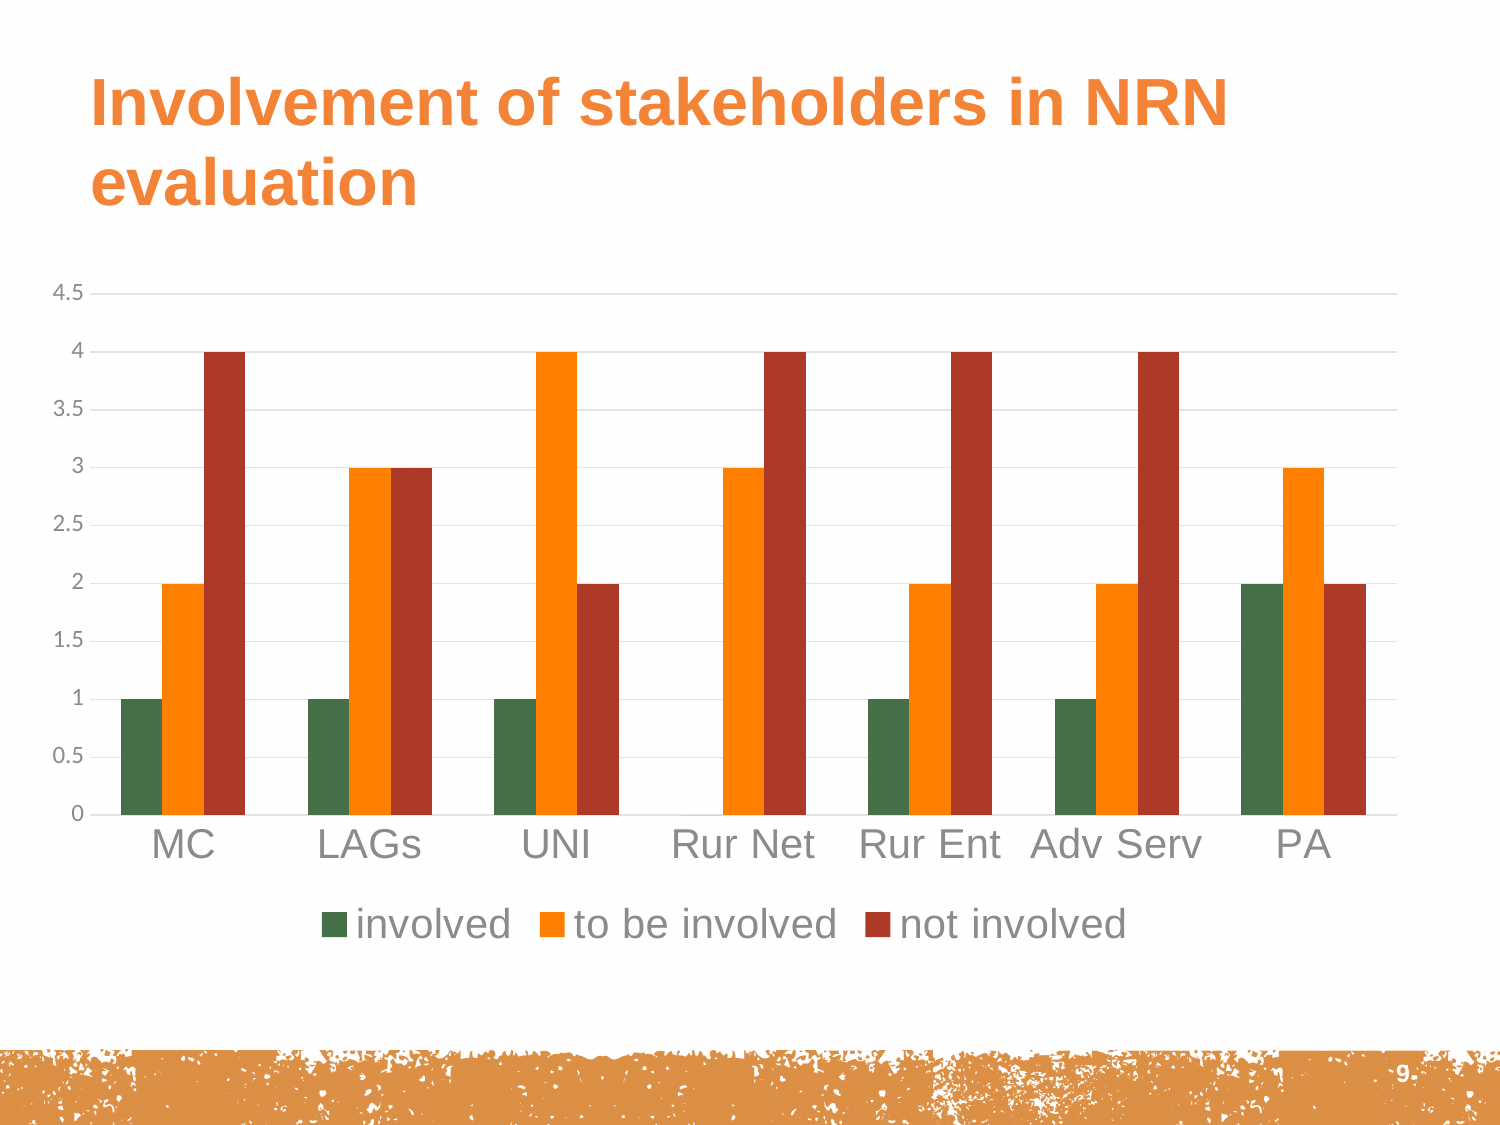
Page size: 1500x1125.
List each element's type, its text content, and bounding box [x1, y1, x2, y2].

title Involvement of stakeholders in NRN evaluation [75, 45, 1425, 233]
picture [0, 0, 1500, 1125]
slide_number 9 [1074, 1042, 1425, 1103]
chart [24, 267, 1426, 957]
